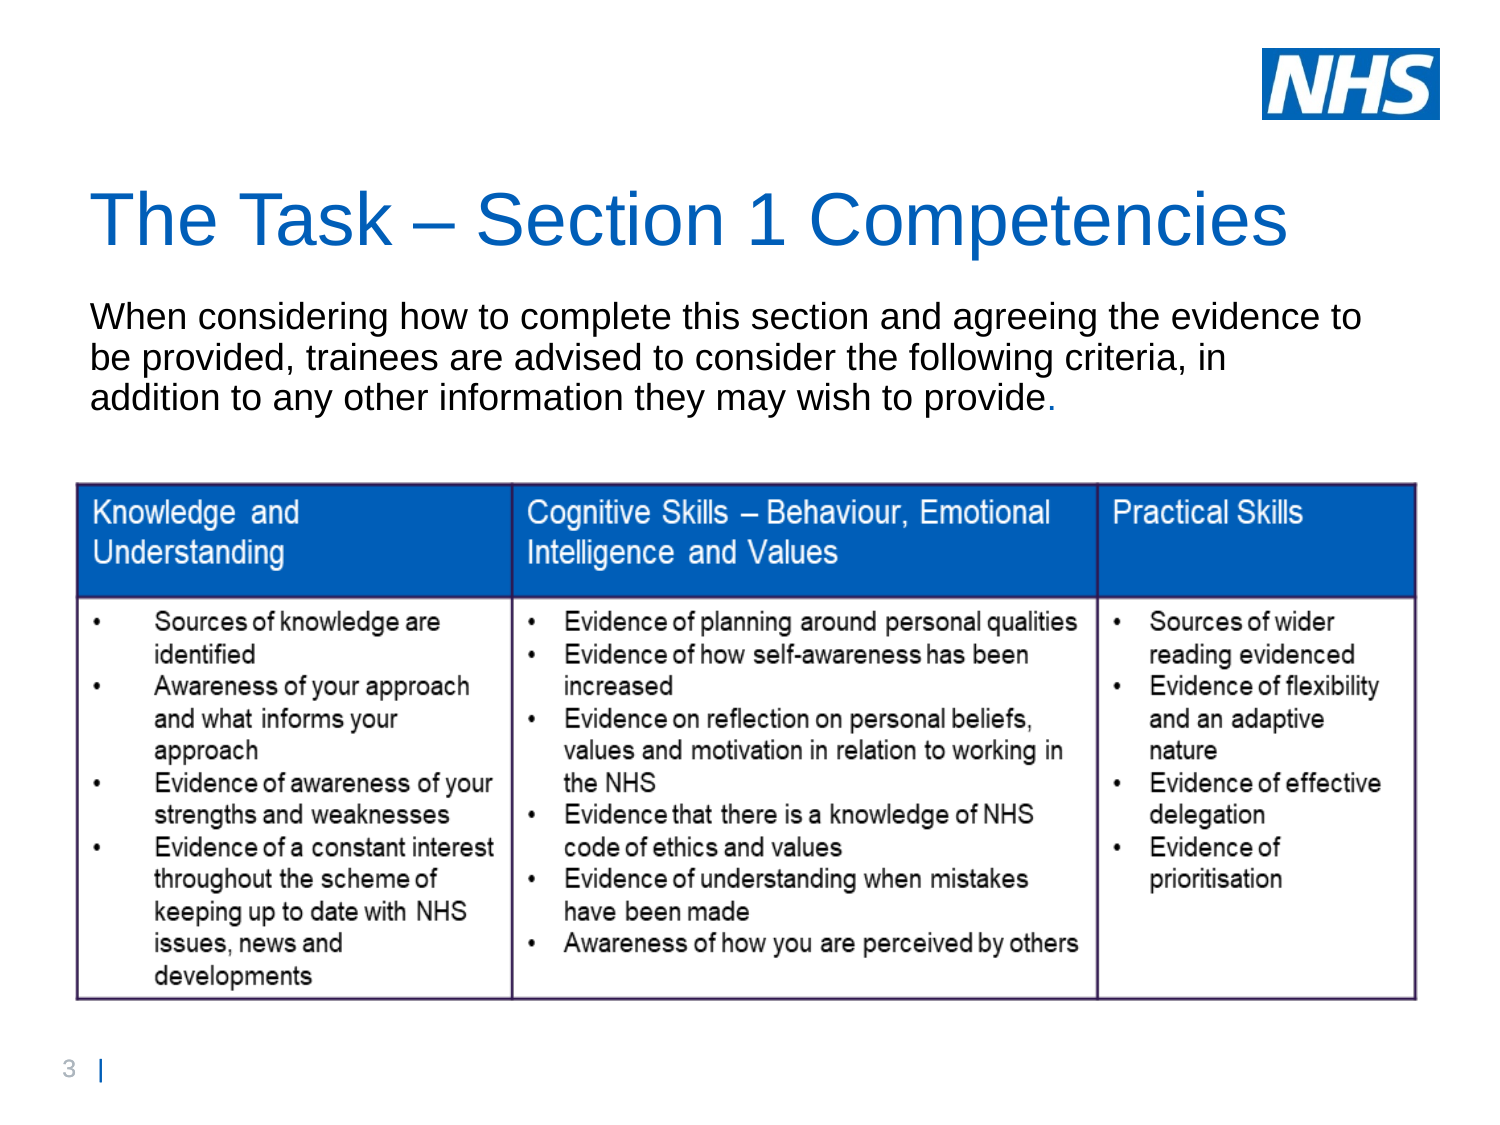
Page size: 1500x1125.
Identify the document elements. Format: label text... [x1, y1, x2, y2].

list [74, 481, 1419, 1008]
title The Task – Section 1 Competencies When considering how to complete this section and agreeing the evidence to be provided, trainees are advised to consider the following criteria, in addition to any other information they may wish to provide. [75, 173, 1381, 464]
picture [1262, 48, 1440, 120]
